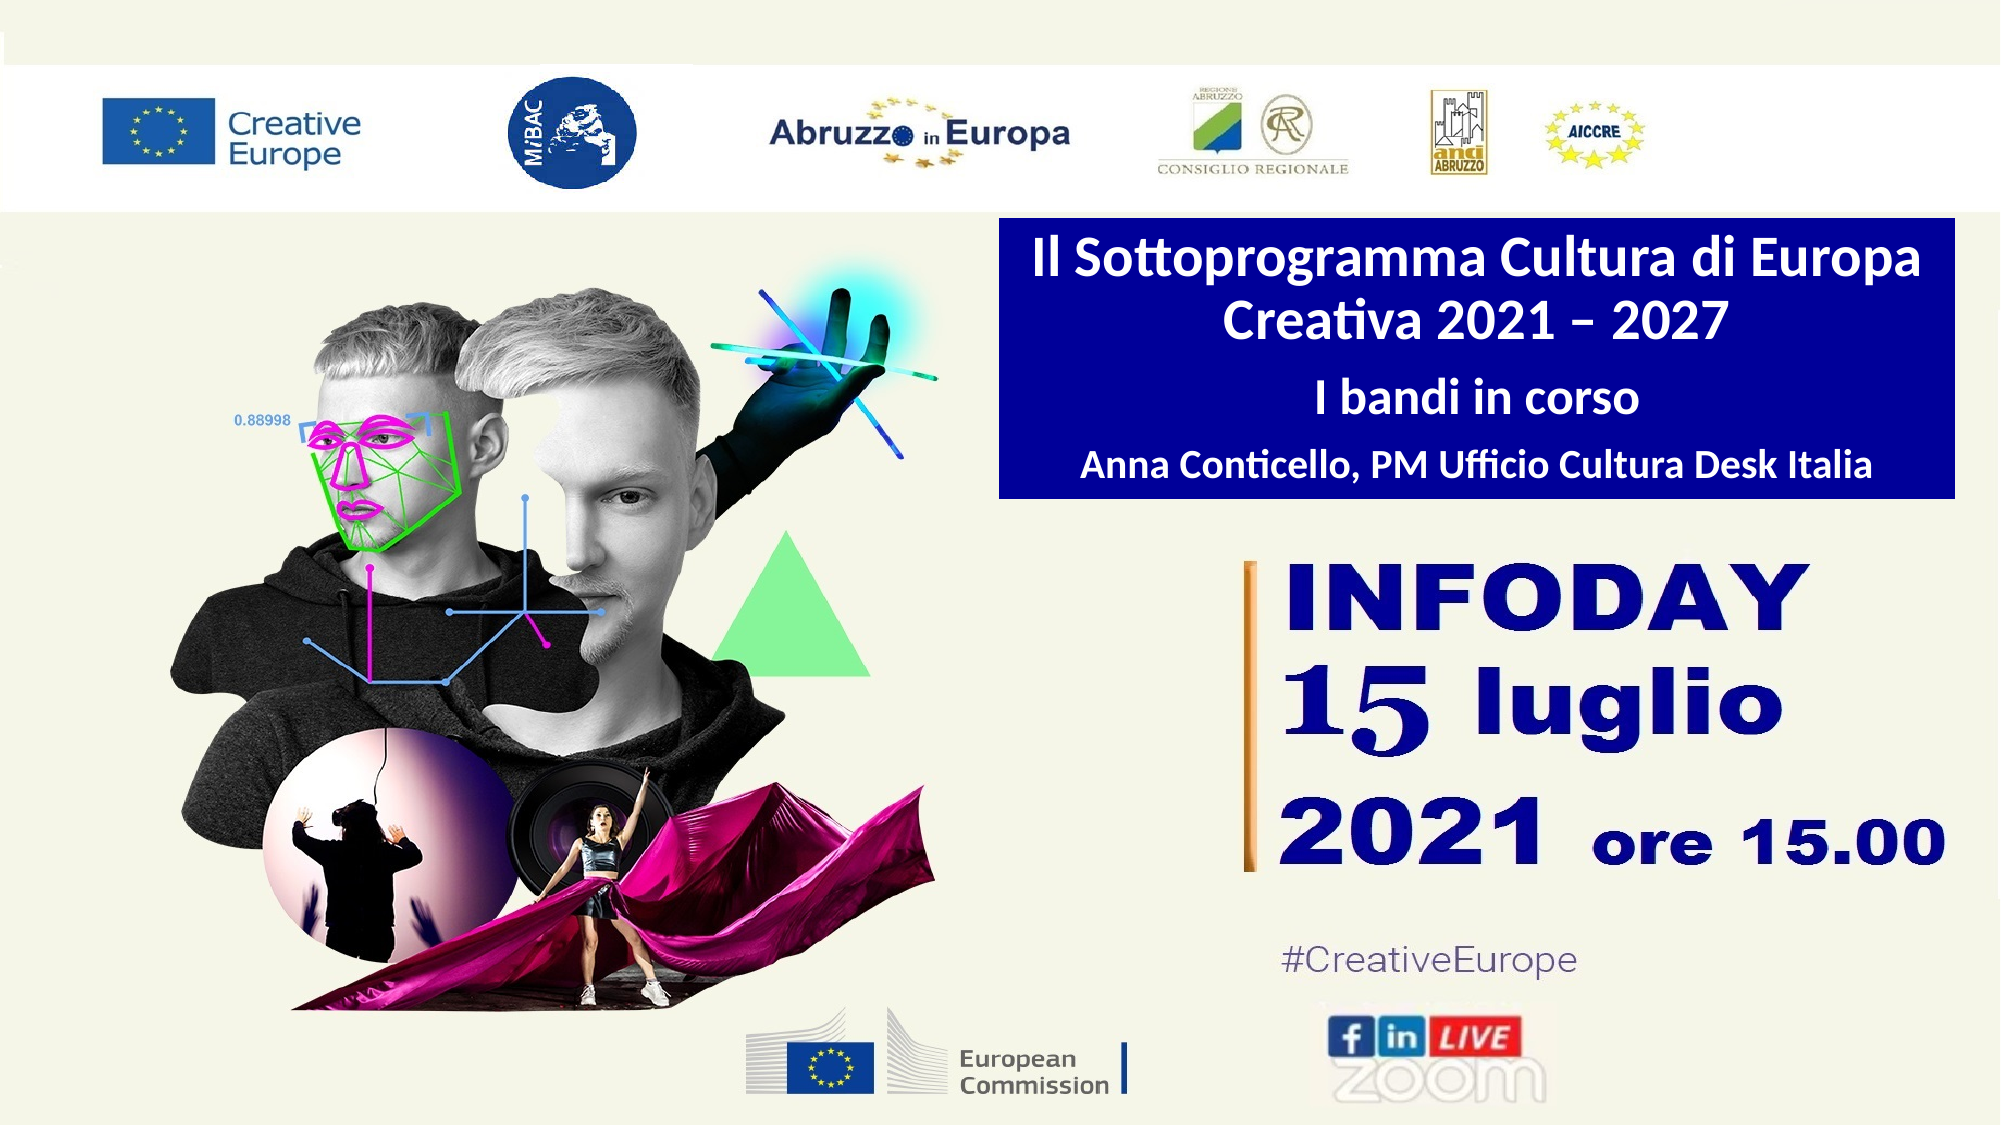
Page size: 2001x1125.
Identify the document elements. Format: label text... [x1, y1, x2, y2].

picture [0, 0, 2001, 1125]
subtitle Il Sottoprogramma Cultura di Europa Creativa 2021 – 2027 I bandi in corso Anna Conticello, PM Ufficio Cultura Desk Italia [999, 218, 1955, 499]
